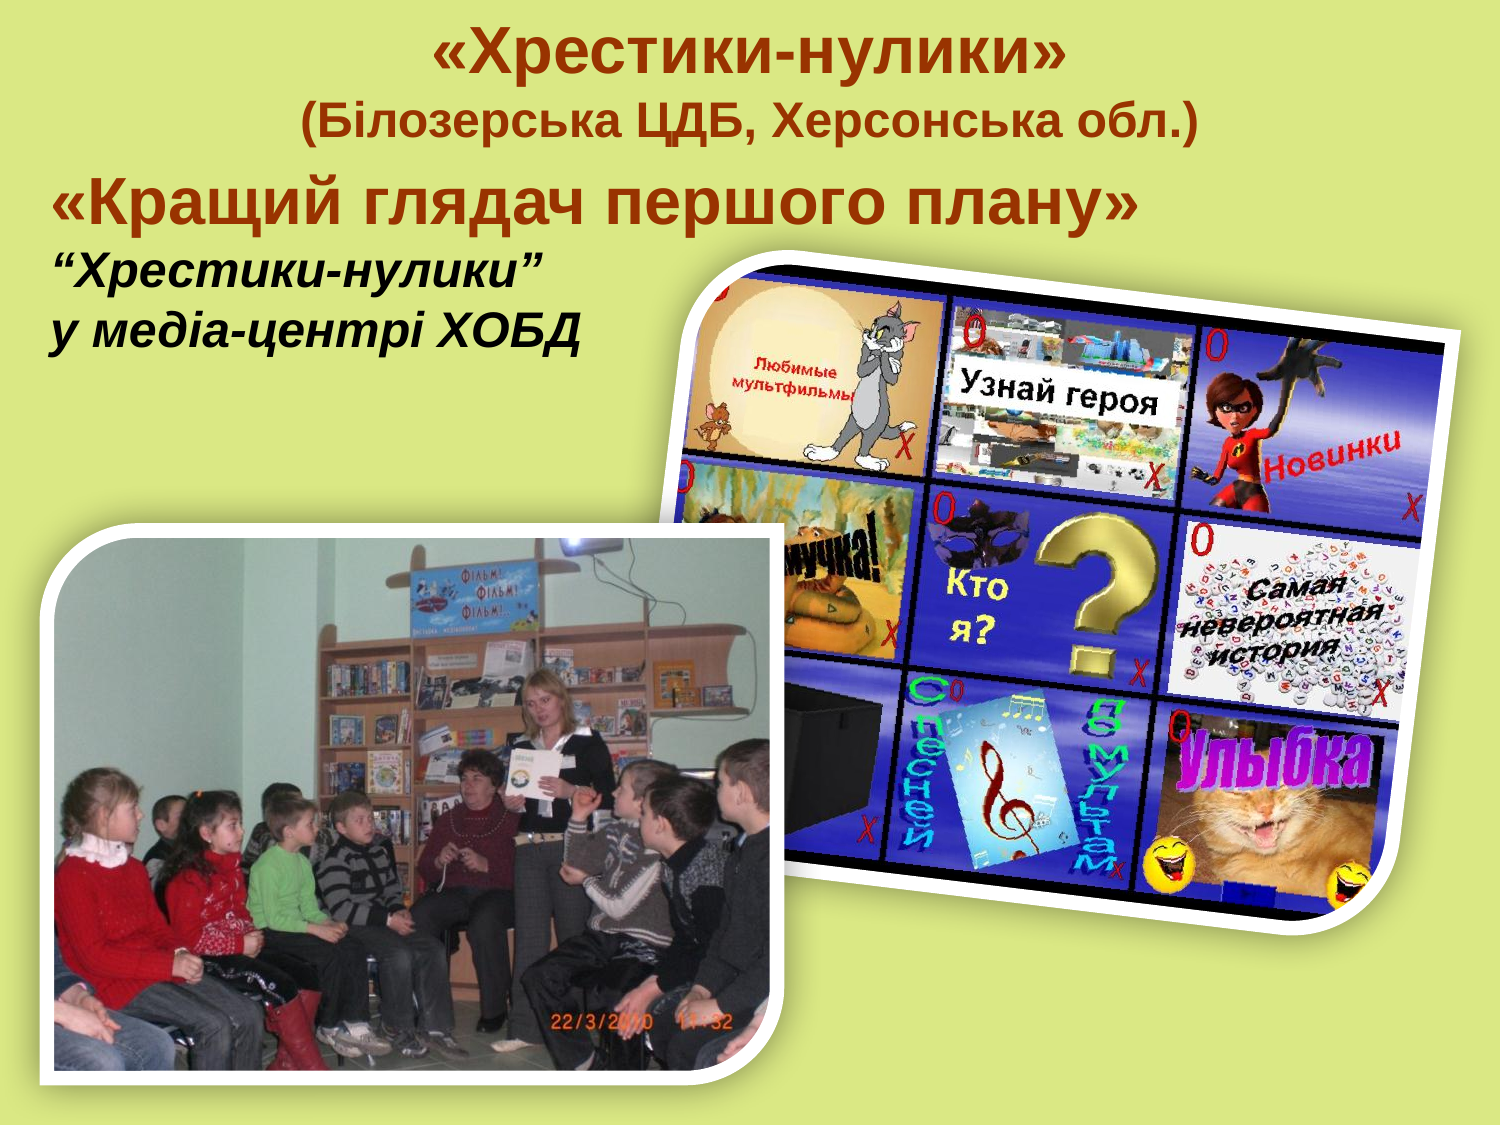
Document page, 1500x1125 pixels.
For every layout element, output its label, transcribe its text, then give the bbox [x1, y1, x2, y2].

text_box «Хрестики-нулики» (Білозерська ЦДБ, Херсонська обл.) [0, 0, 1500, 155]
picture [46, 265, 1444, 1079]
title «Кращий глядач першого плану» “Хрестики-нулики” у медіа-центрі ХОБД [34, 155, 1386, 376]
